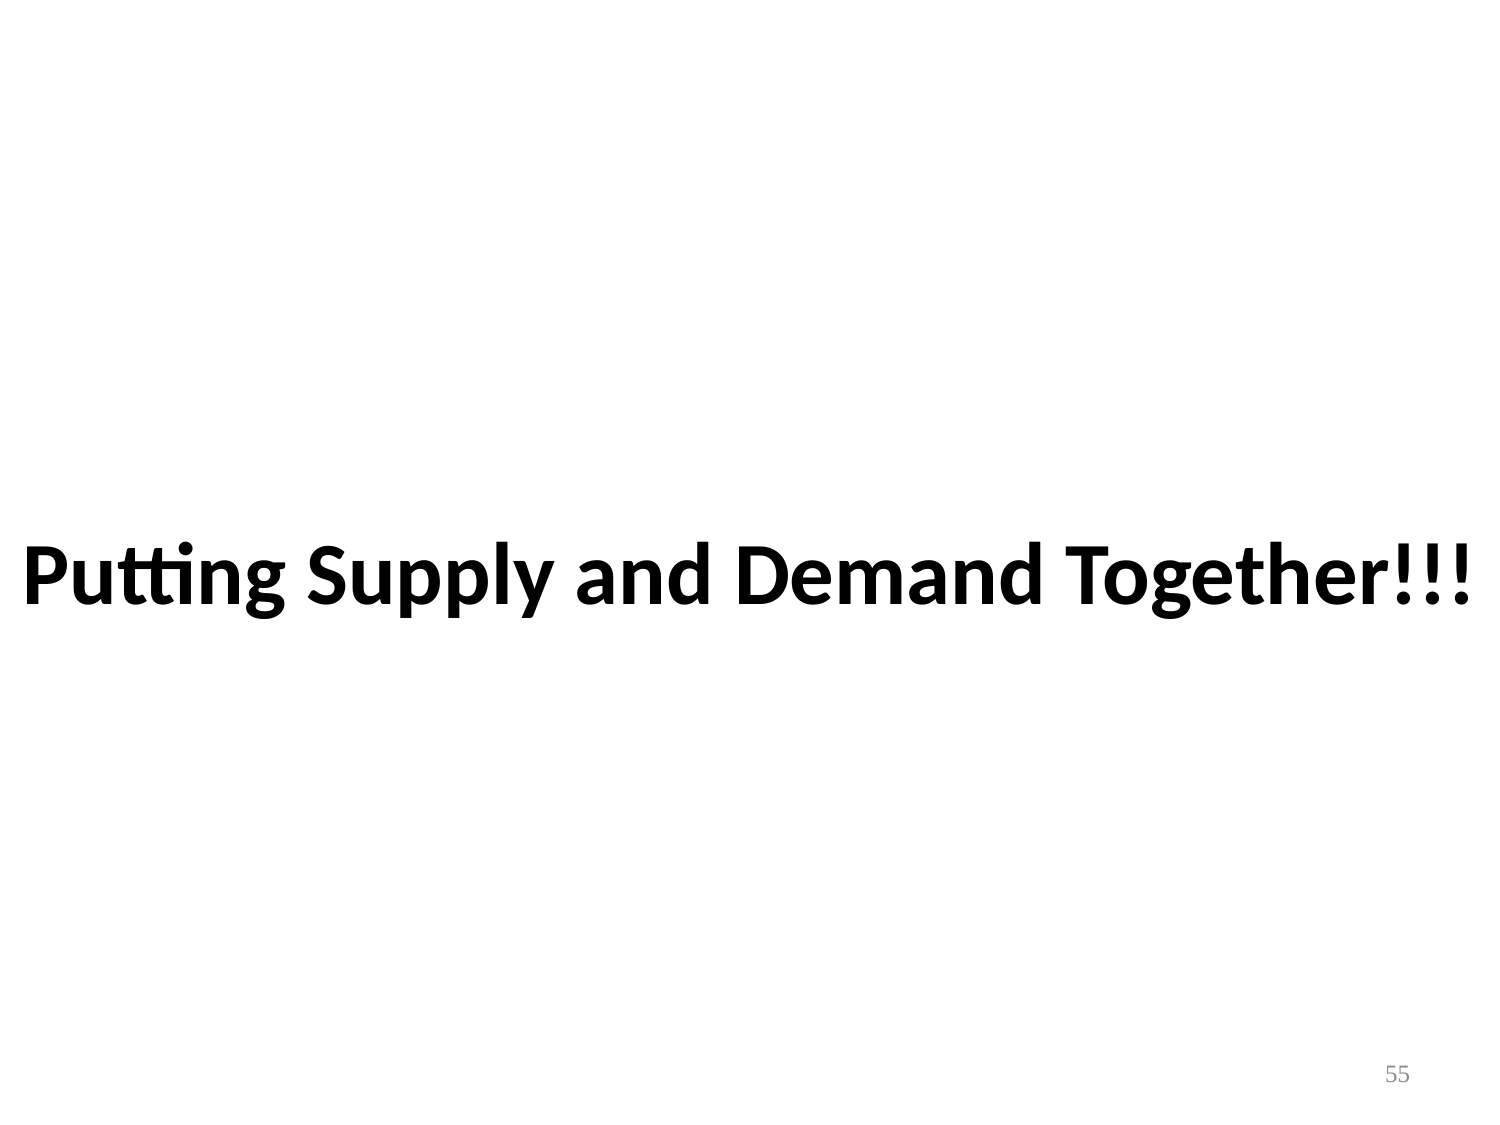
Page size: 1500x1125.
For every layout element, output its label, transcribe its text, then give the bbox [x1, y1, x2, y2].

title Putting Supply and Demand Together!!! [0, 474, 1500, 663]
slide_number 55 [1074, 1042, 1425, 1103]
